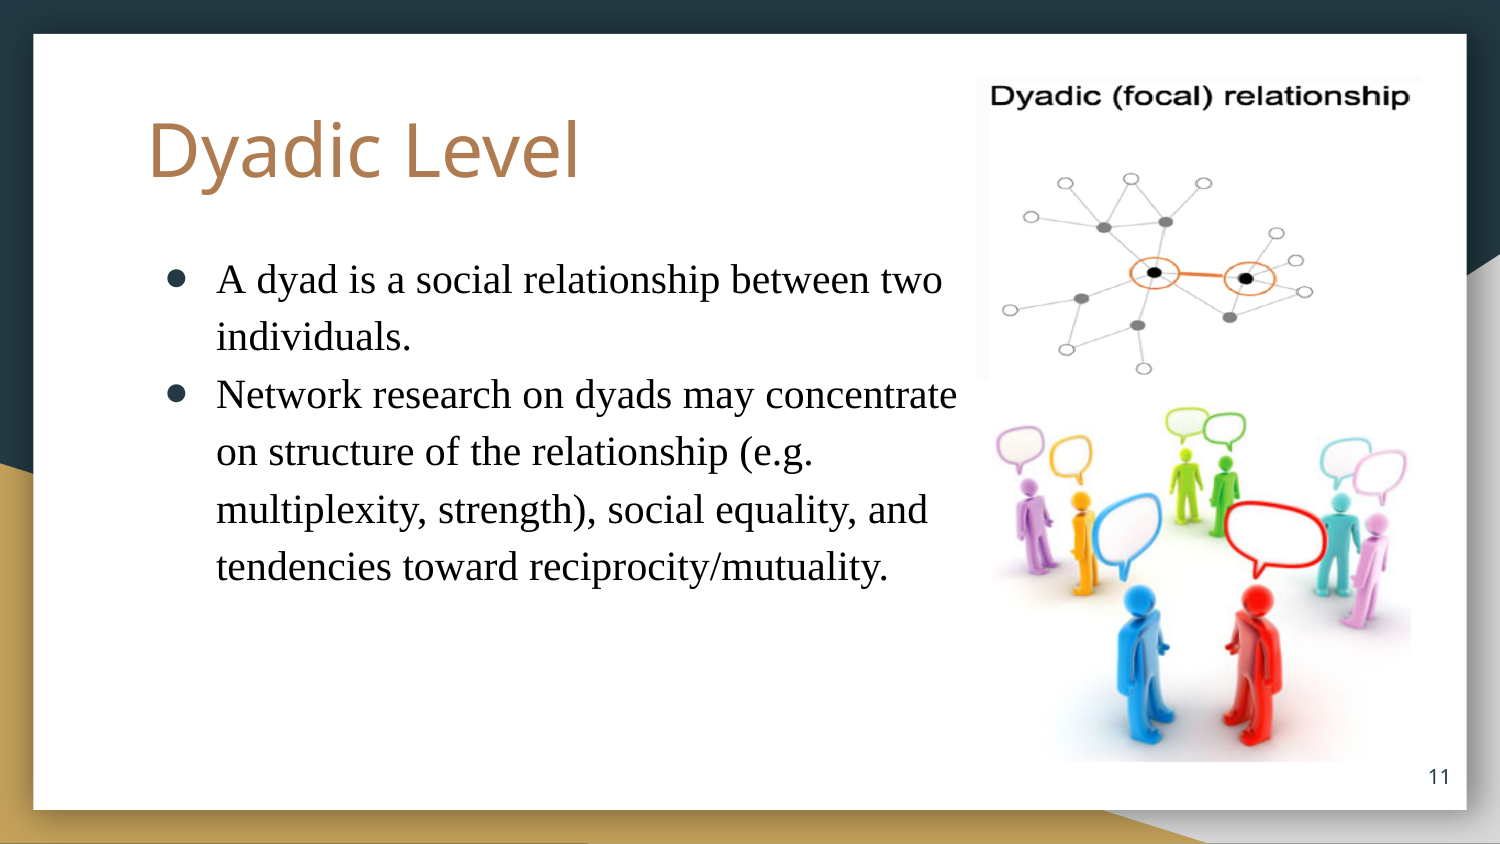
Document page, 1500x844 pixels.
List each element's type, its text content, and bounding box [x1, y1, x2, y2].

picture [992, 391, 1411, 763]
slide_number ‹#› [1376, 745, 1467, 810]
picture [975, 76, 1422, 382]
title Dyadic Level [131, 86, 970, 244]
list A dyad is a social relationship between two individuals. Network research on dyads may concentrate on structure of the relationship (e.g. multiplexity, strength), social equality, and tendencies toward reciprocity/mutuality. [126, 228, 989, 723]
